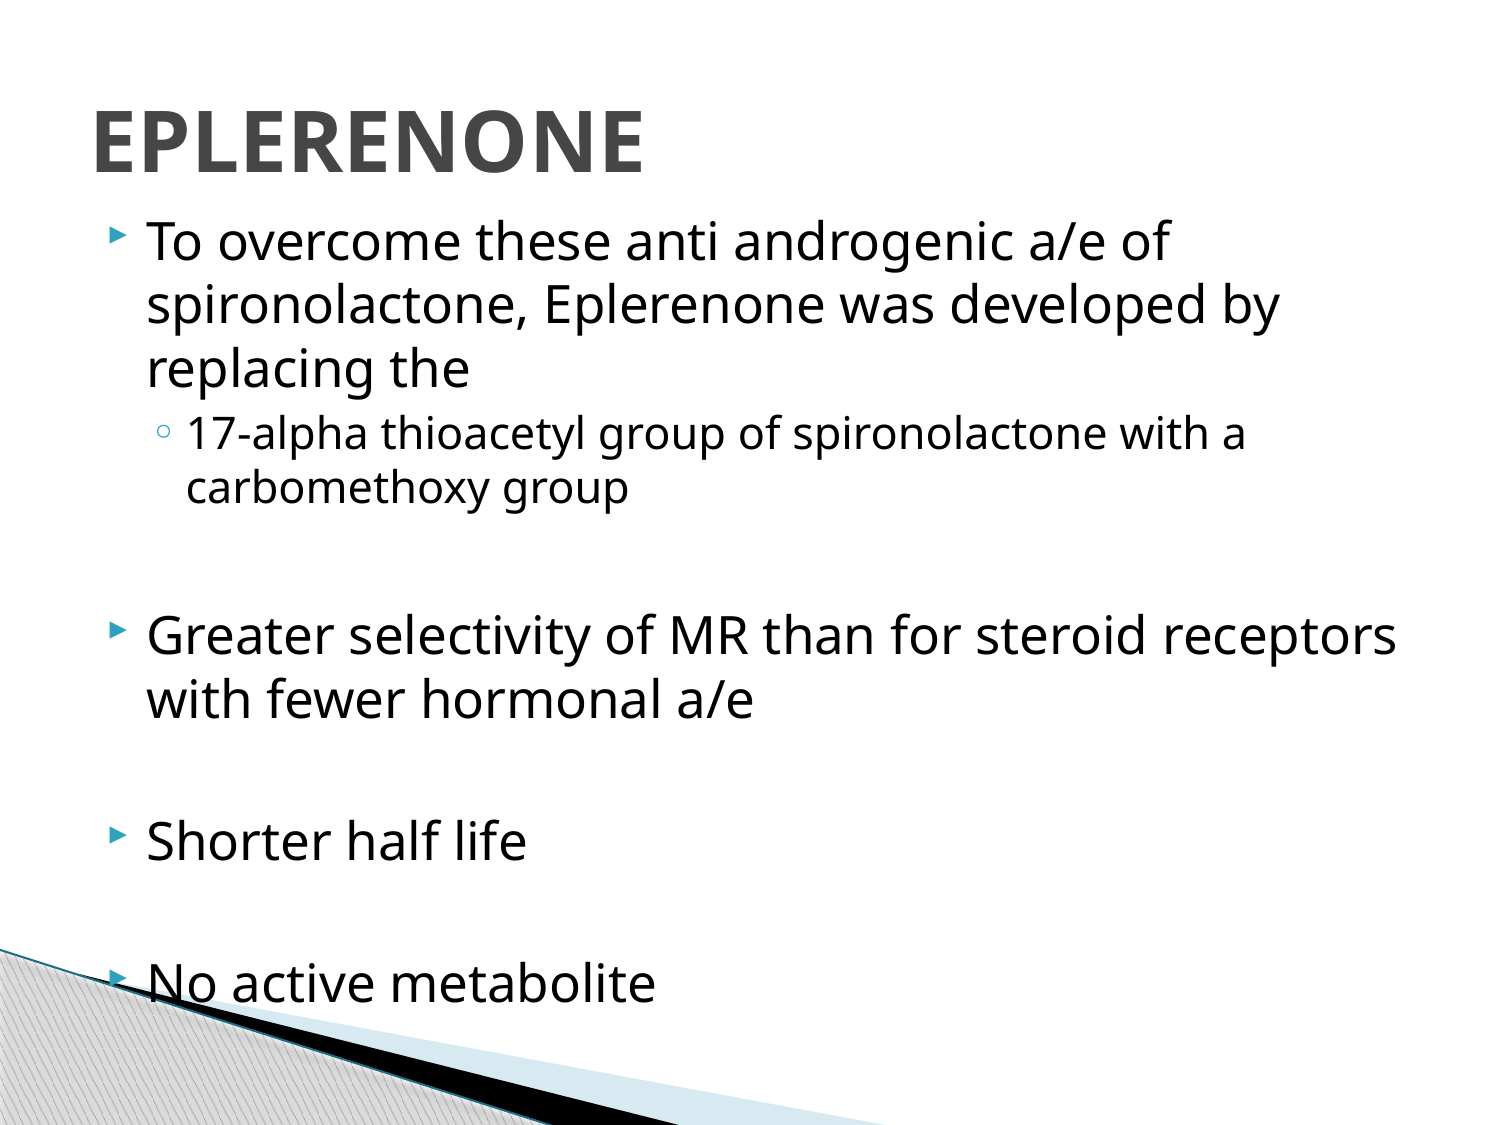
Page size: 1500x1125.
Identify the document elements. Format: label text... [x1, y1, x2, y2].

title EPLERENONE [75, 45, 1425, 233]
list To overcome these anti androgenic a/e of spironolactone, Eplerenone was developed by replacing the 17-alpha thioacetyl group of spironolactone with a carbomethoxy group Greater selectivity of MR than for steroid receptors with fewer hormonal a/e Shorter half life No active metabolite [75, 233, 1425, 1025]
